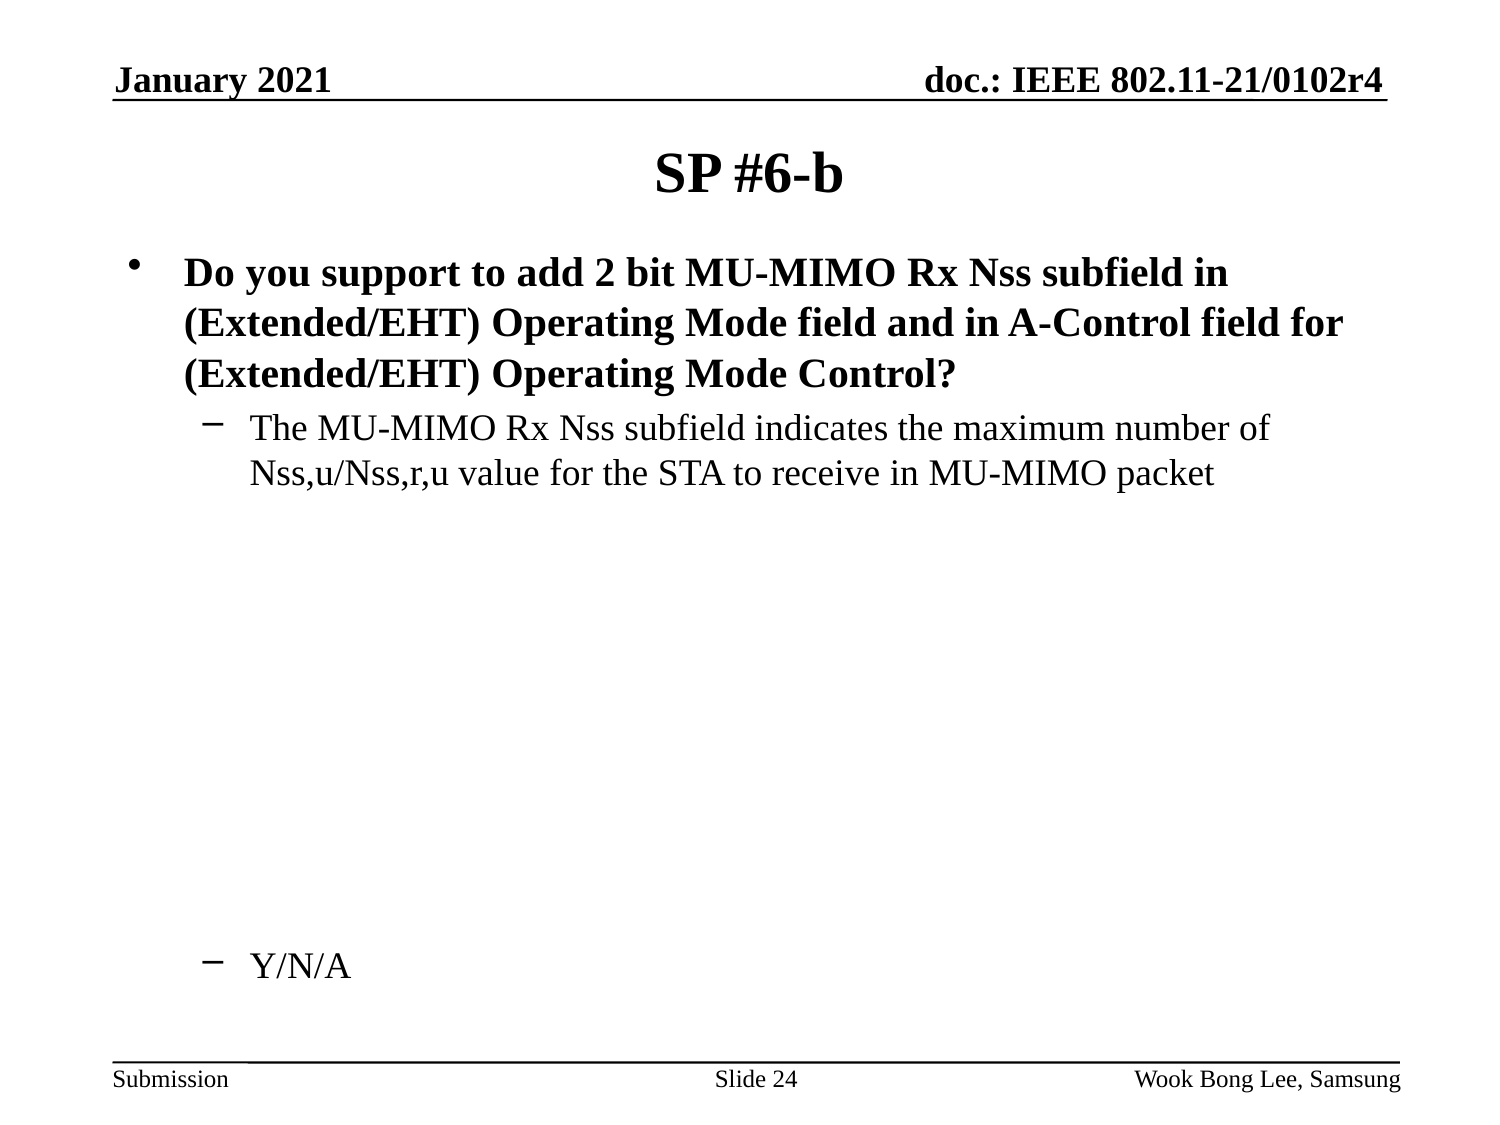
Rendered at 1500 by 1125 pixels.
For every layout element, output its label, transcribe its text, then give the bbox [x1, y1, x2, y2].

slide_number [114, 54, 335, 101]
slide_number Slide 24 [712, 1061, 800, 1093]
footer Wook Bong Lee, Samsung [1130, 1061, 1402, 1093]
title SP #6-b [112, 112, 1388, 226]
list Do you support to add 2 bit MU-MIMO Rx Nss subfield in (Extended/EHT) Operating Mode field and in A-Control field for (Extended/EHT) Operating Mode Control? The MU-MIMO Rx Nss subfield indicates the maximum number of Nss,u/Nss,r,u value for the STA to receive in MU-MIMO packet Y/N/A [112, 237, 1388, 1001]
